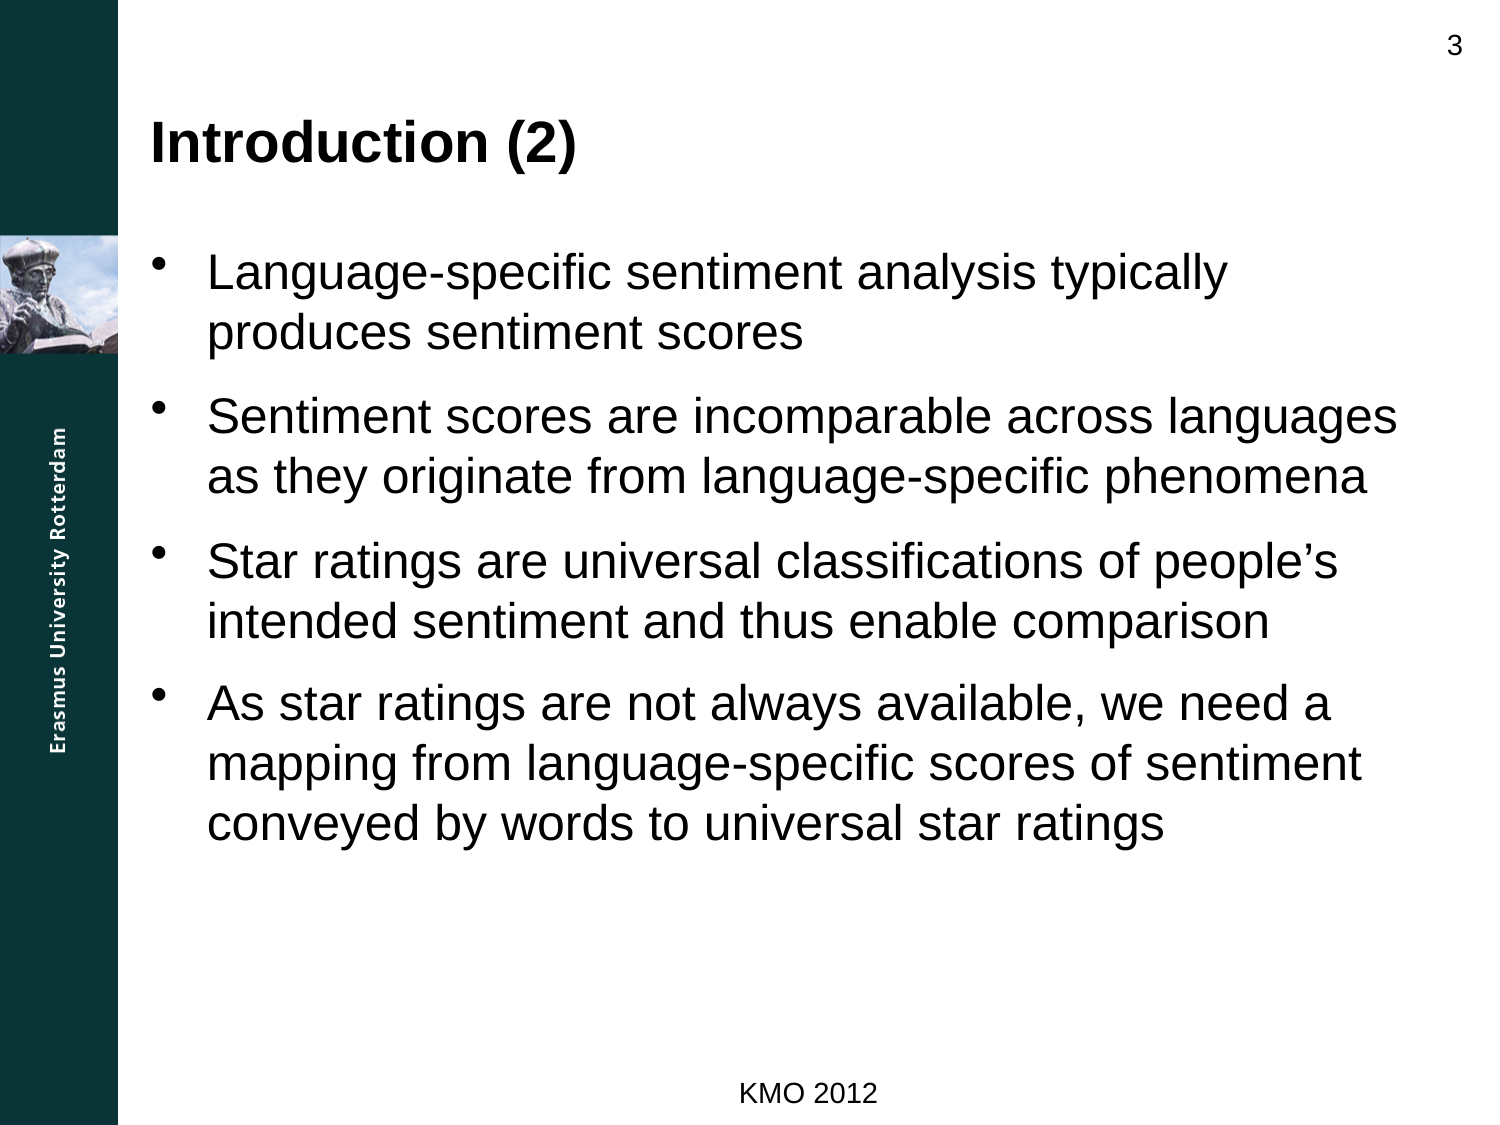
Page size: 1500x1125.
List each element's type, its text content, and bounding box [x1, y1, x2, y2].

picture [0, 0, 118, 1125]
slide_number 3 [1375, 18, 1479, 98]
title Introduction (2) [135, 44, 1426, 231]
footer KMO 2012 [128, 1066, 1489, 1103]
list Language-specific sentiment analysis typically produces sentiment scores Sentiment scores are incomparable across languages as they originate from language-specific phenomena Star ratings are universal classifications of people’s intended sentiment and thus enable comparison As star ratings are not always available, we need a mapping from language-specific scores of sentiment conveyed by words to universal star ratings [135, 231, 1442, 1048]
